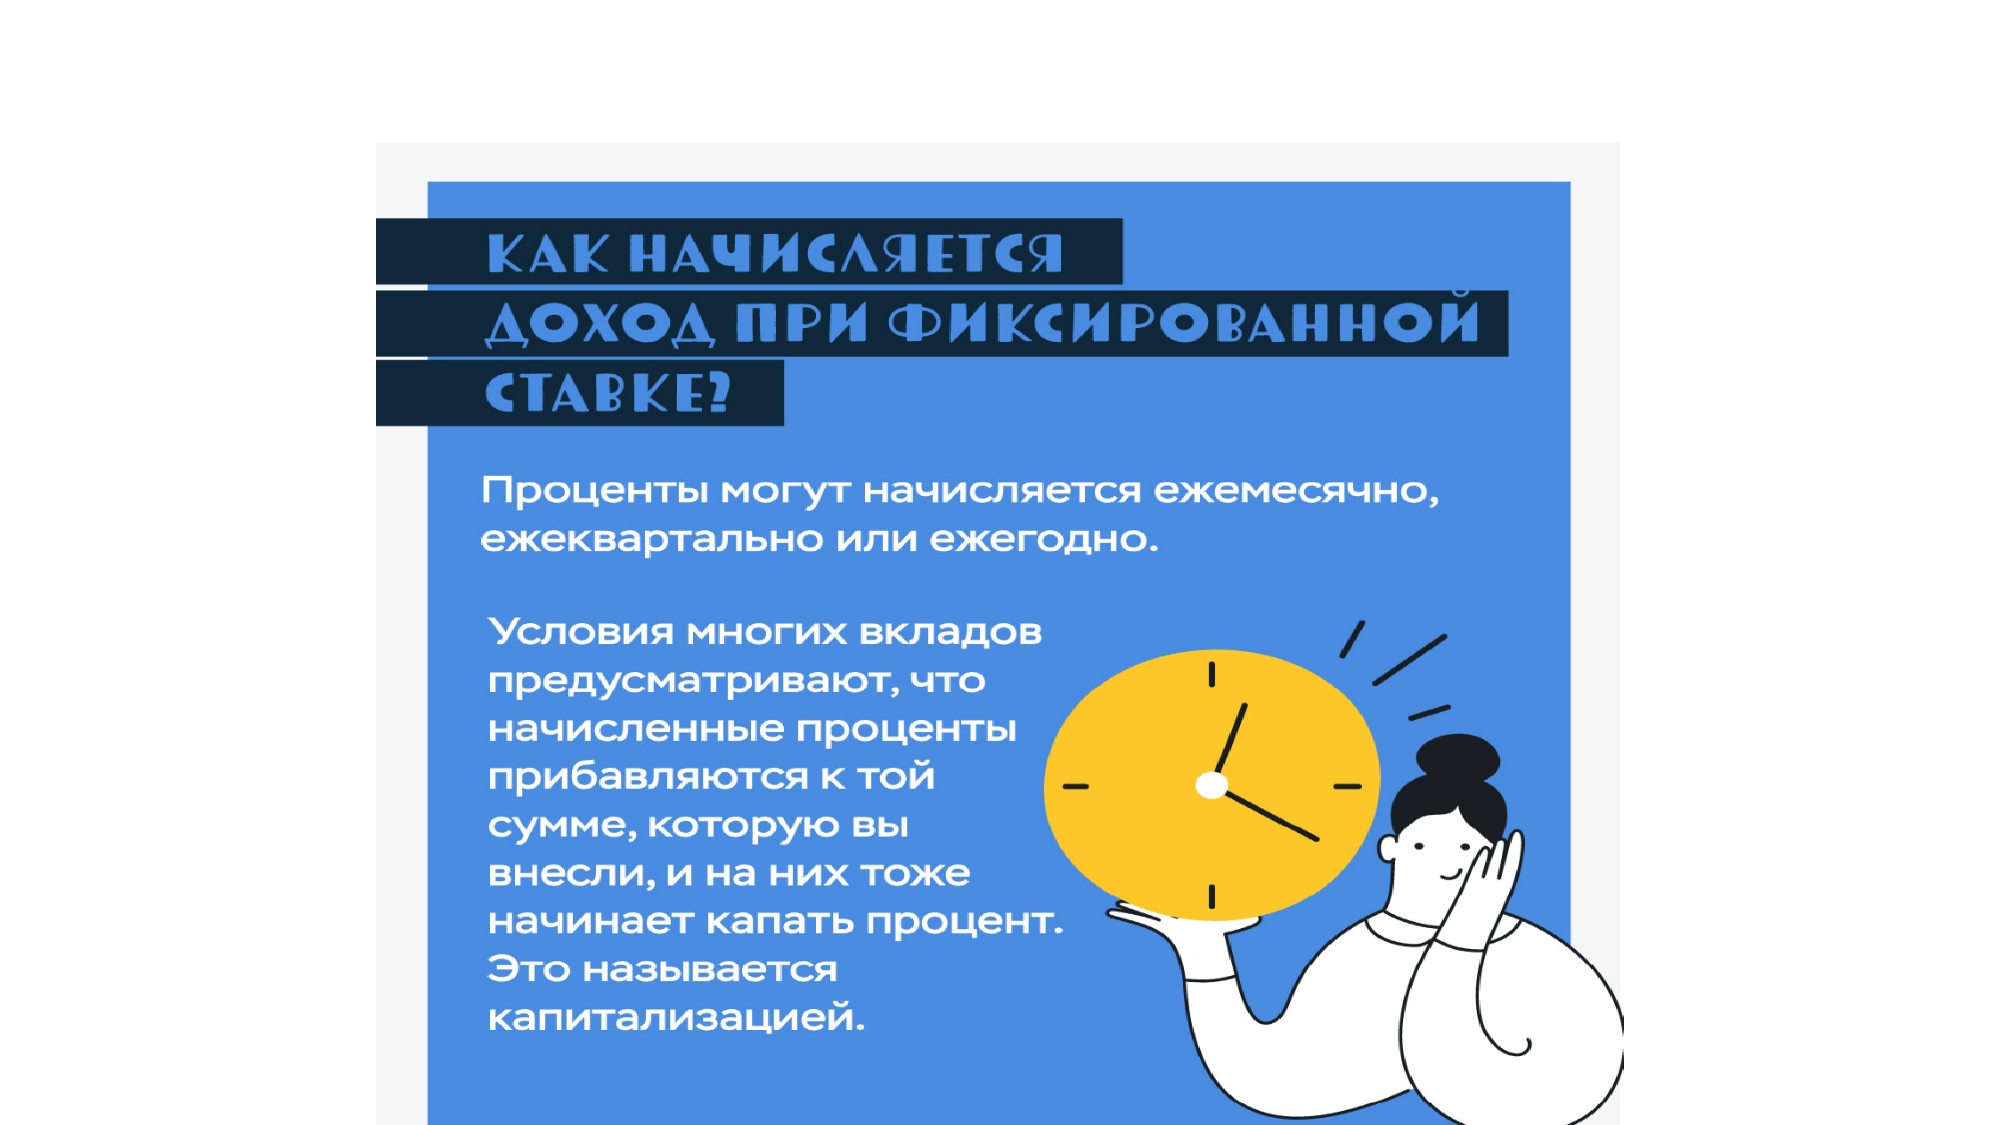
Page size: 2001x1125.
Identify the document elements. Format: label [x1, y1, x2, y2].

list [376, 138, 1624, 1125]
